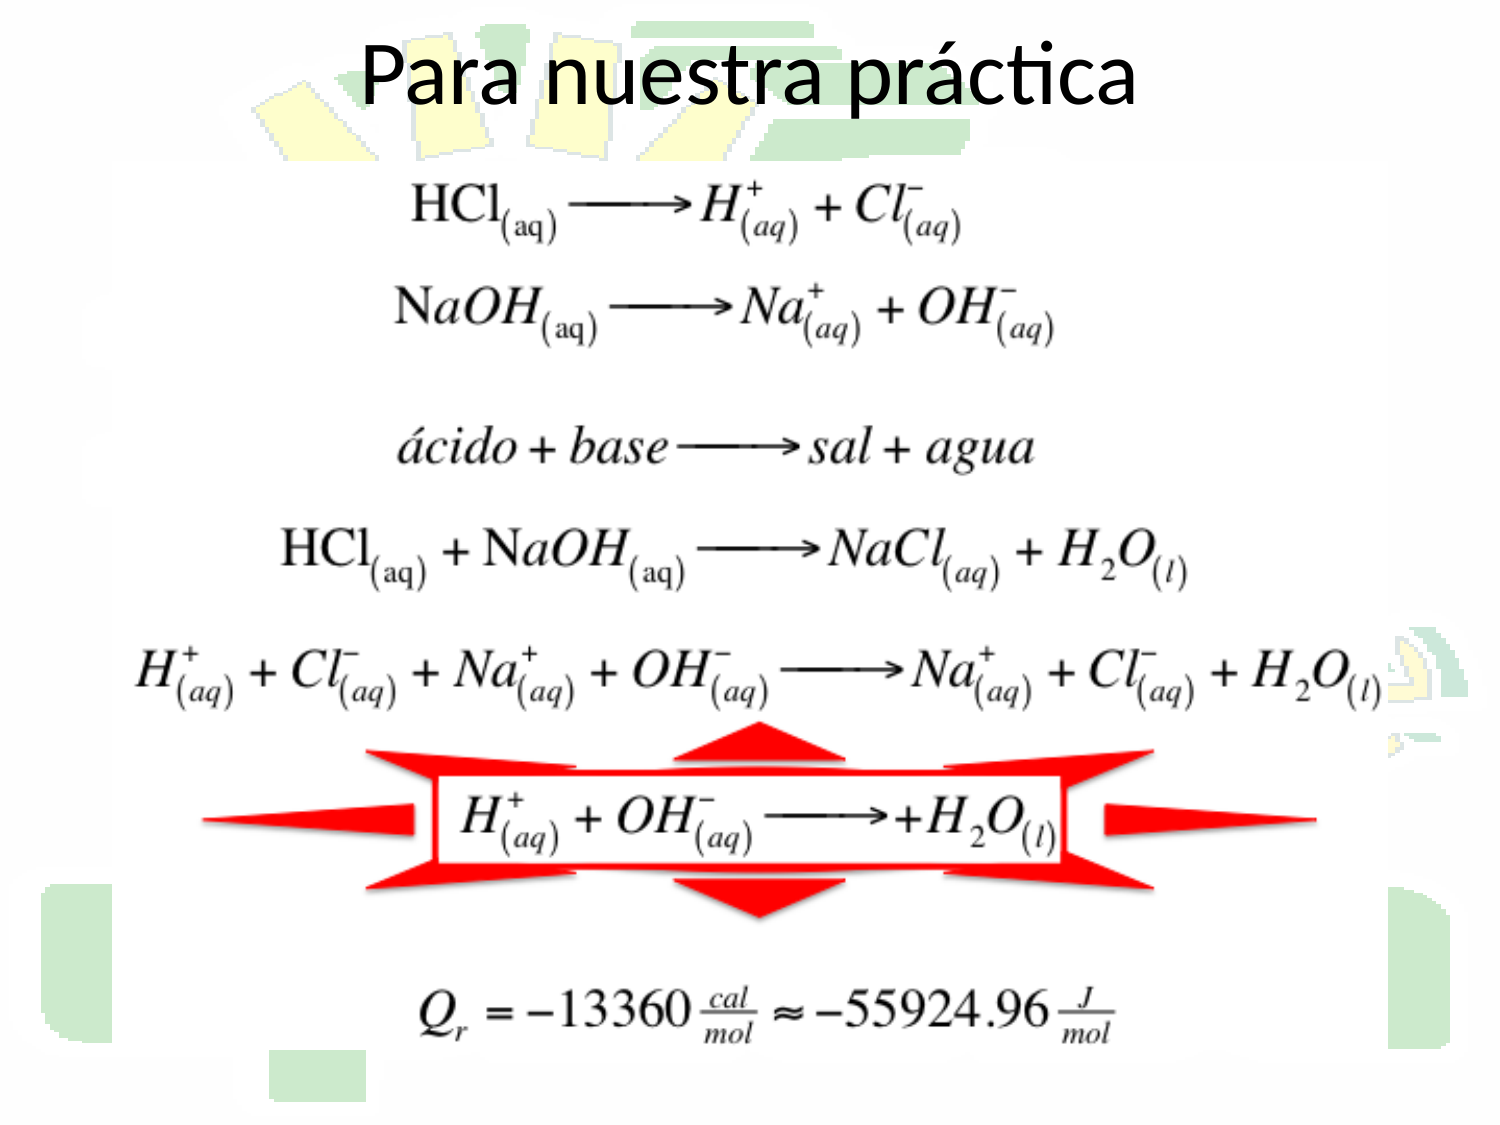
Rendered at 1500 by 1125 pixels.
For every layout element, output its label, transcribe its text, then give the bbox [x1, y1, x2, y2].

title Para nuestra práctica [75, 4, 1425, 133]
picture [112, 161, 1388, 1050]
